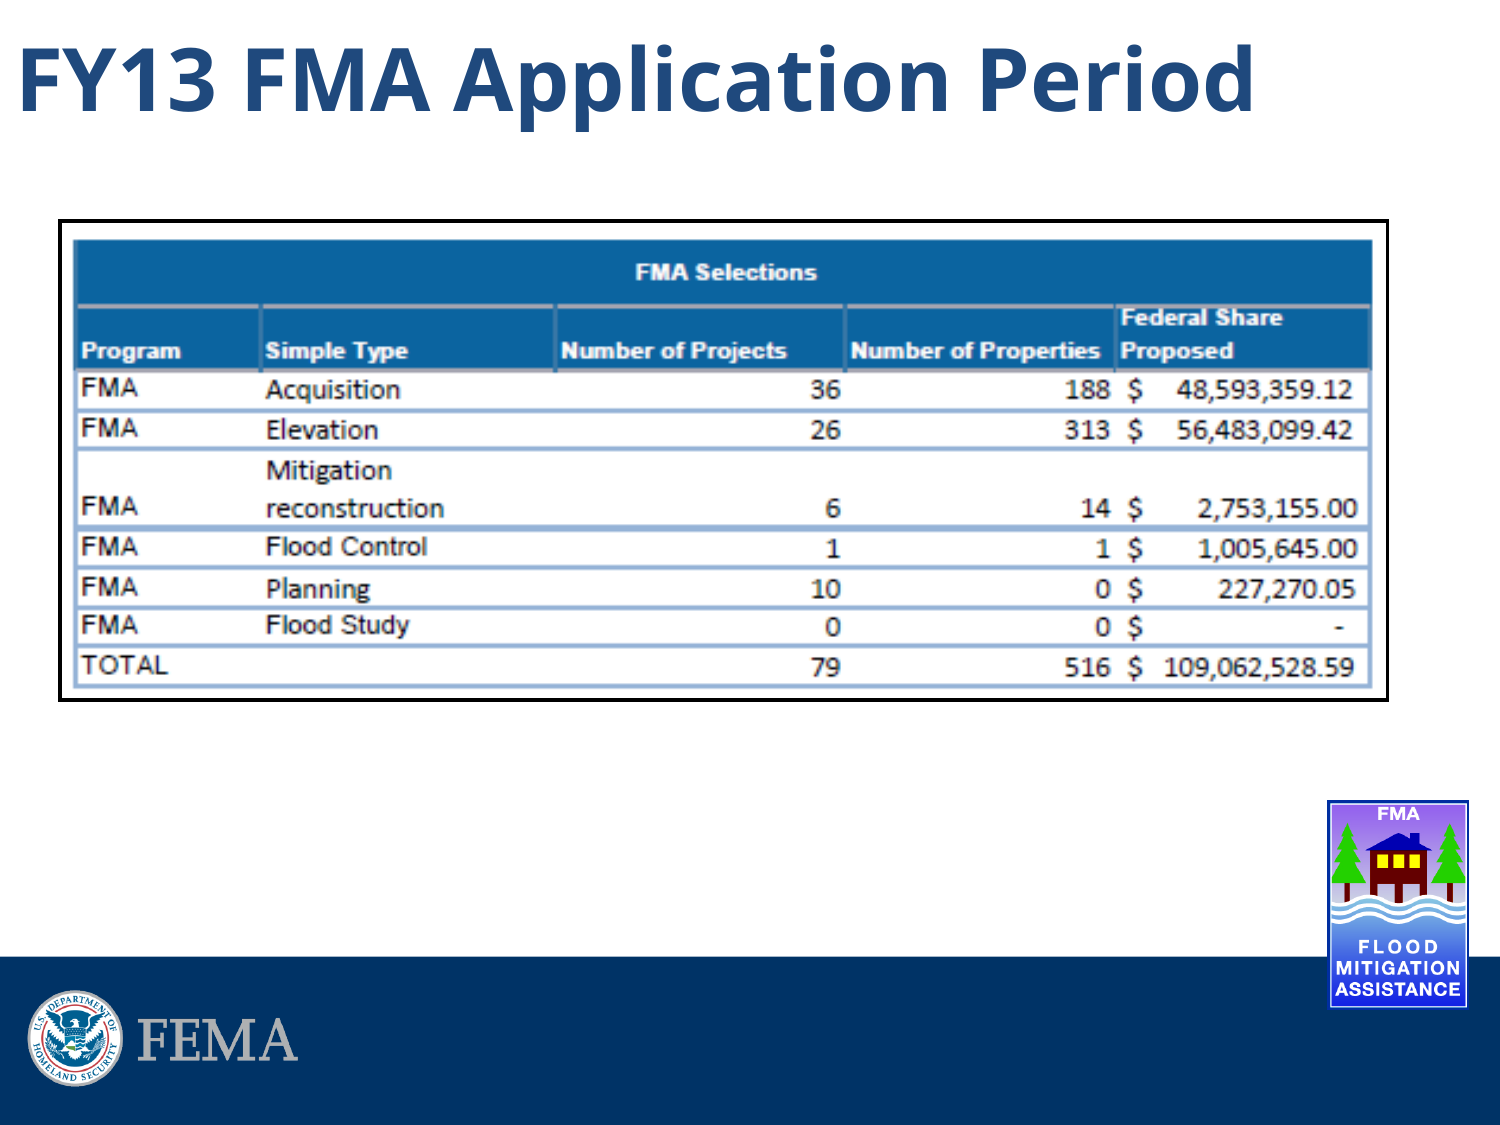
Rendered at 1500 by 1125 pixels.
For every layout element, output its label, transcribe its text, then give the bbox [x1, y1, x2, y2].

picture [1327, 800, 1469, 1010]
picture [11, 958, 312, 1119]
title FY13 FMA Application Period [0, 37, 1438, 138]
picture [61, 222, 1386, 699]
